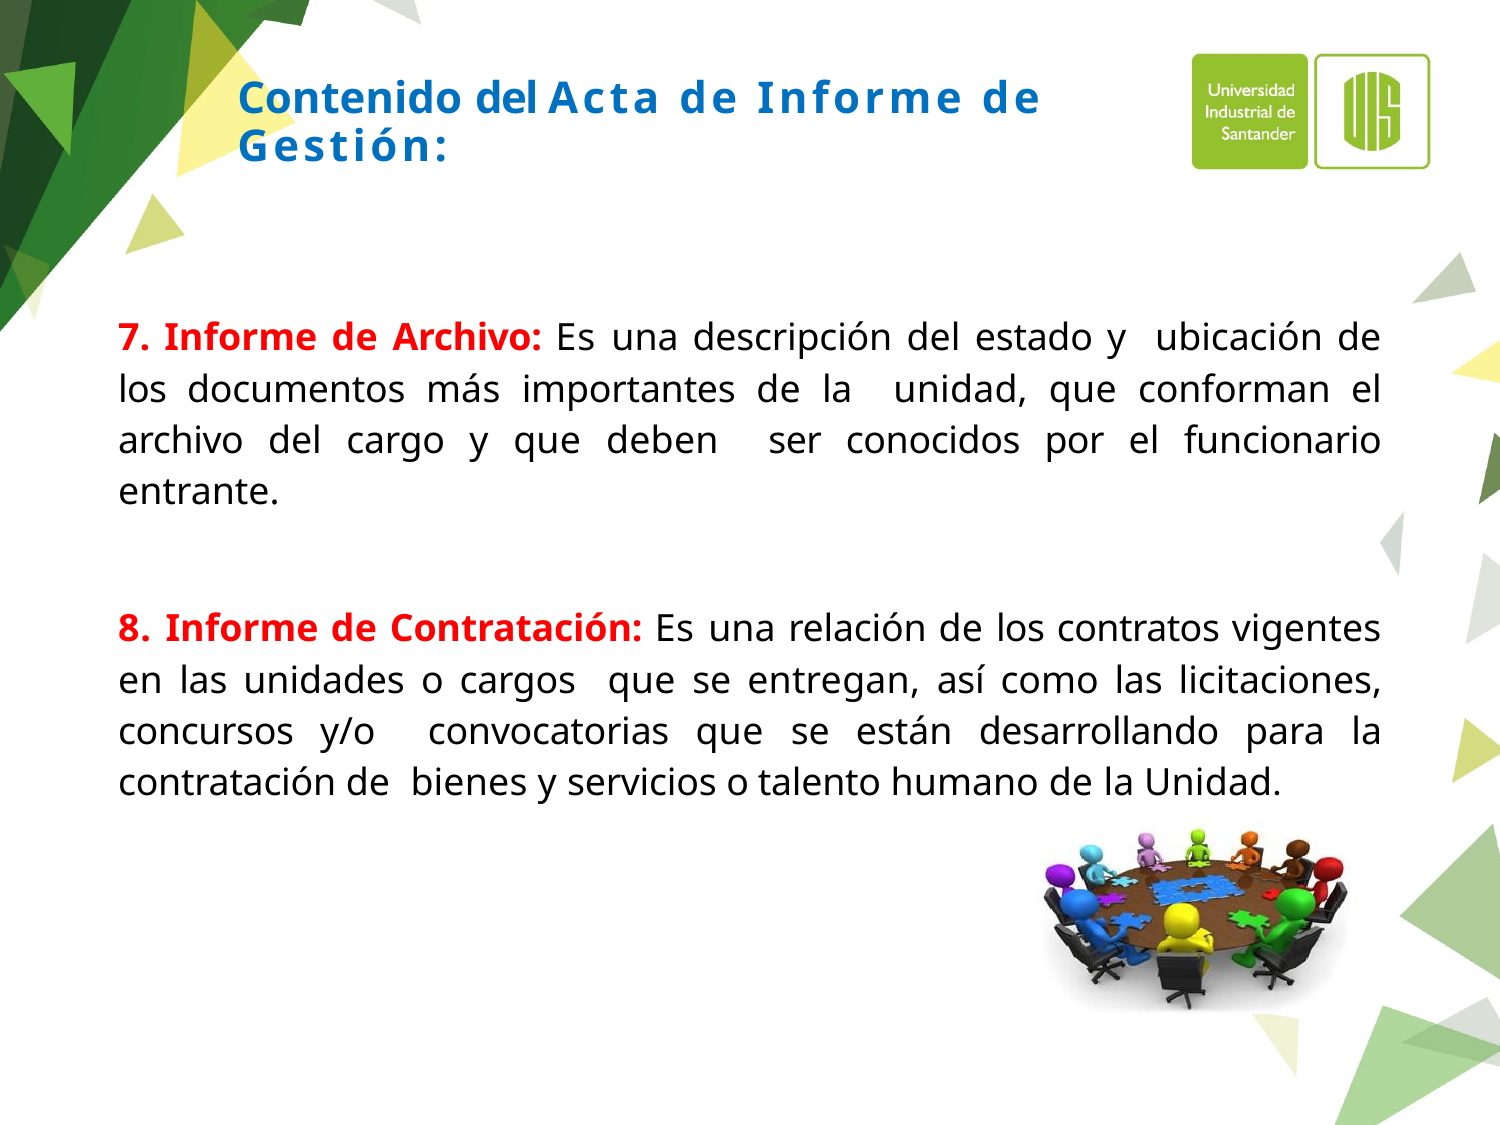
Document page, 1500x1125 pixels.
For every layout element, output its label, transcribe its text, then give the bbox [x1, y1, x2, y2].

list 7. Informe de Archivo: Es una descripción del estado y ubicación de los documentos más importantes de la unidad, que conforman el archivo del cargo y que deben ser conocidos por el funcionario entrante. 8. Informe de Contratación: Es una relación de los contratos vigentes en las unidades o cargos que se entregan, así como las licitaciones, concursos y/o convocatorias que se están desarrollando para la contratación de bienes y servicios o talento humano de la Unidad. [103, 299, 1397, 1014]
picture [0, 0, 1500, 1125]
title Contenido del Acta de Informe de Gestión: [222, 31, 1220, 216]
text_box [1036, 822, 1356, 1014]
